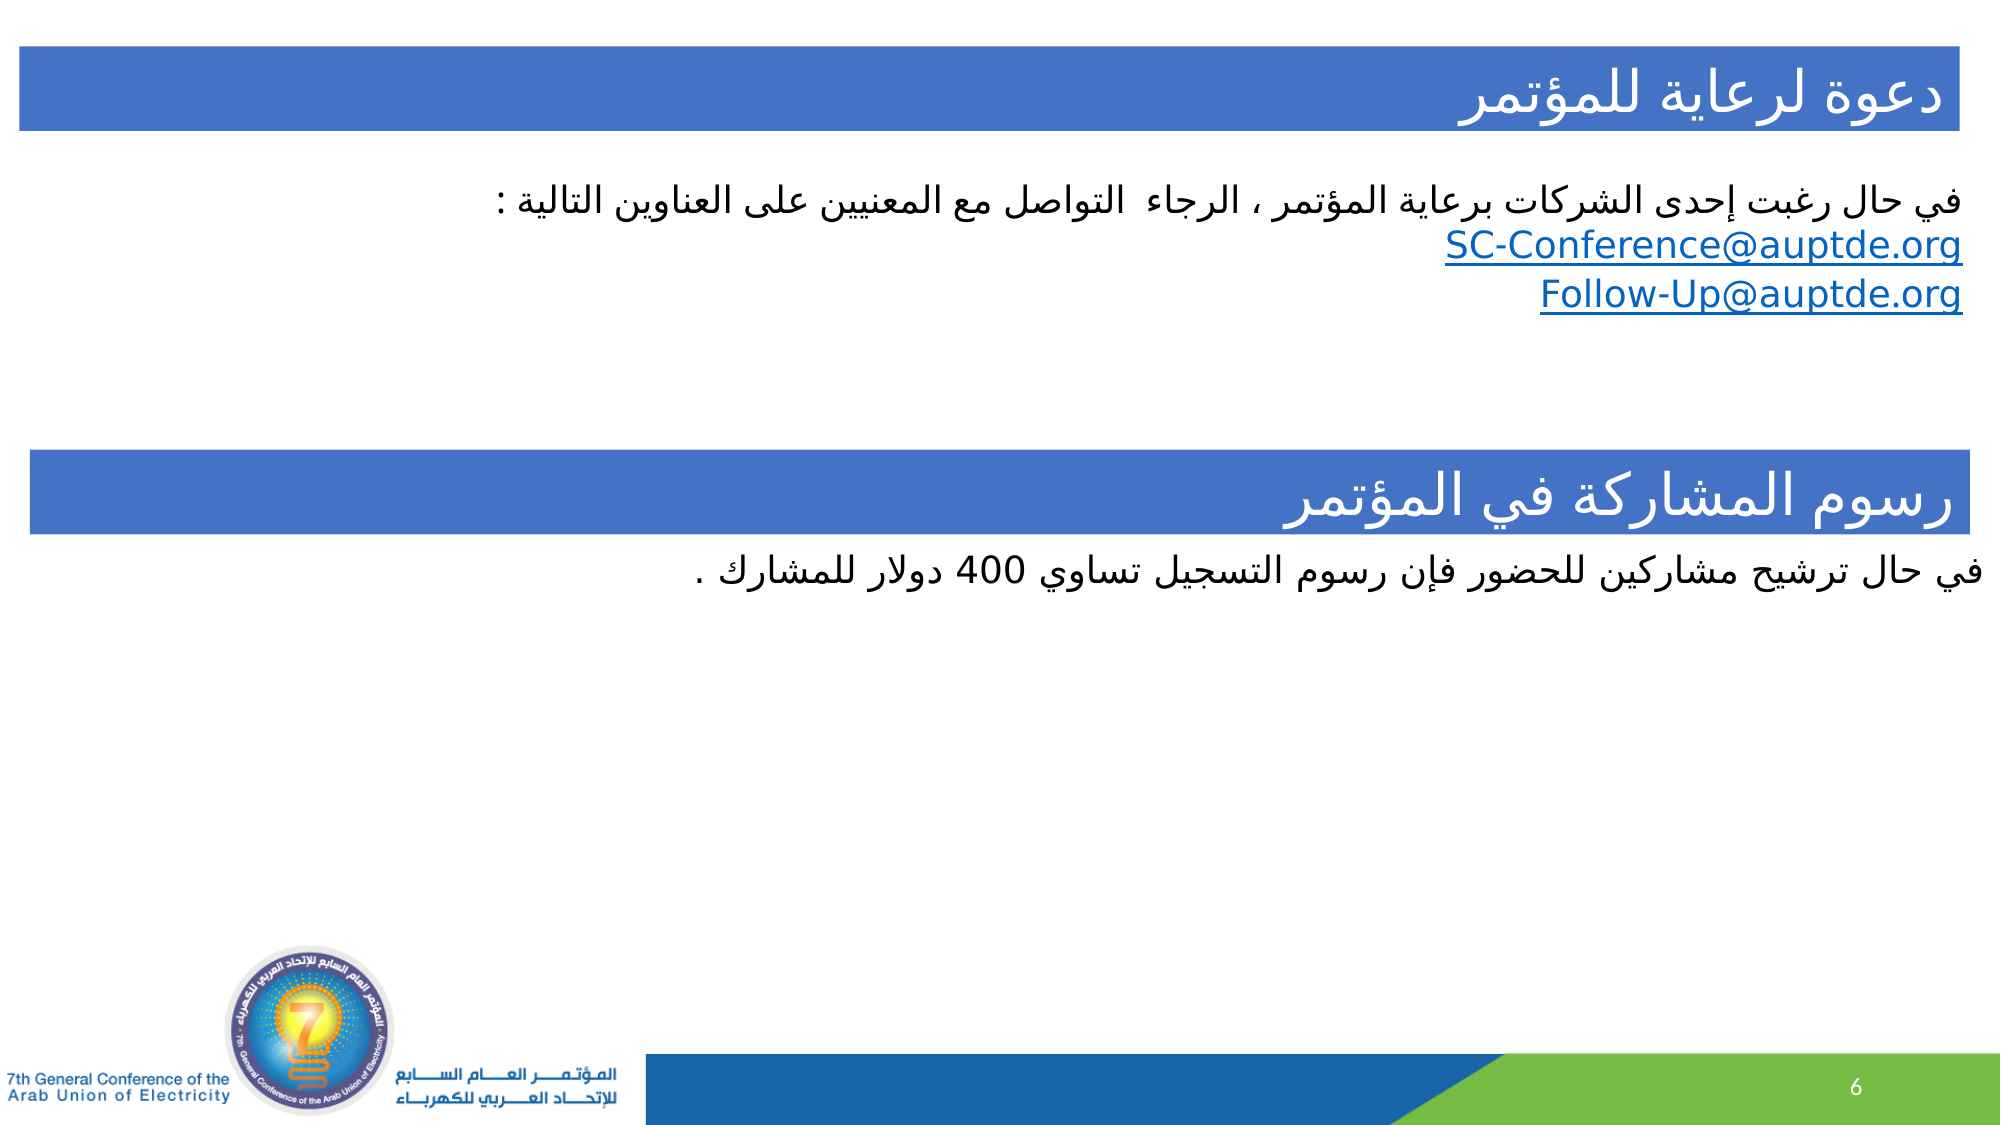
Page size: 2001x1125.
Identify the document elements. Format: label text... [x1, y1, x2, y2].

slide_number 6 [1427, 1055, 1878, 1115]
text_box رسوم المشاركة في المؤتمر [29, 449, 1970, 535]
text_box في حال ترشيح مشاركين للحضور فإن رسوم التسجيل تساوي 400 دولار للمشارك . [93, 535, 2000, 664]
picture [0, 937, 2000, 1125]
text_box دعوة لرعاية للمؤتمر [19, 46, 1960, 131]
text_box في حال رغبت إحدى الشركات برعاية المؤتمر ، الرجاء التواصل مع المعنيين على العناوين التالية : SC-Conference@auptde.org Follow-Up@auptde.org [71, 168, 1978, 416]
